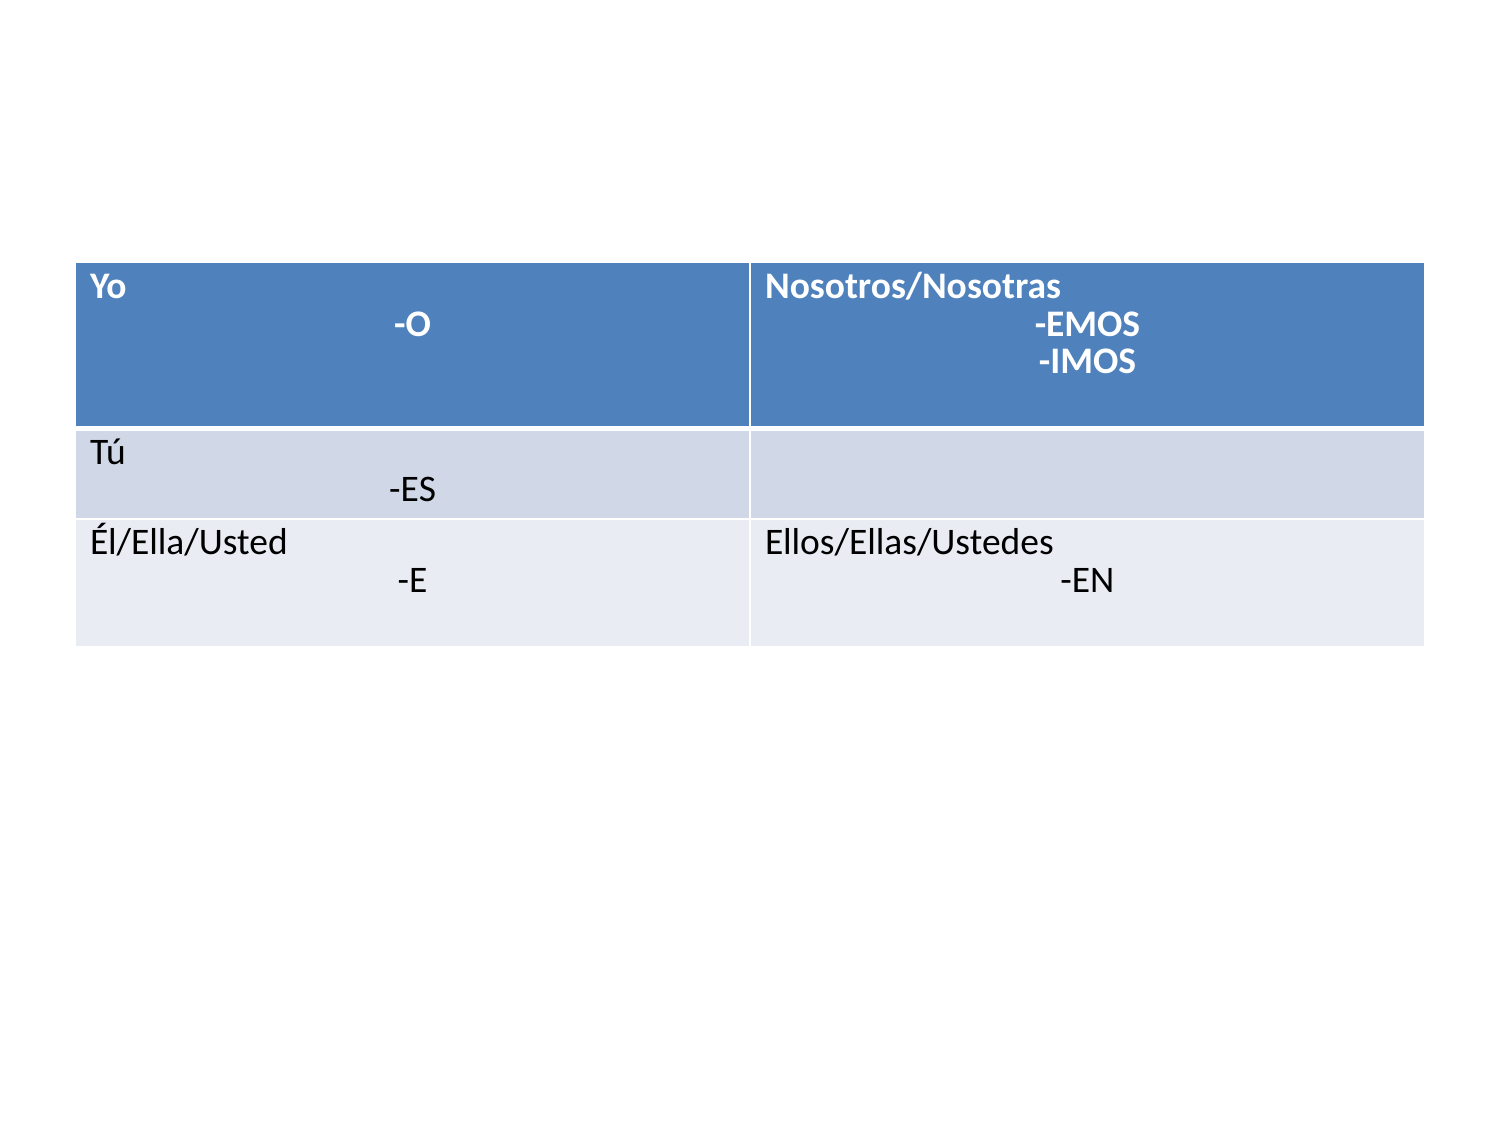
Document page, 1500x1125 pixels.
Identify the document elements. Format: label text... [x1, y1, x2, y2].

table_header Nosotros/Nosotras -EMOS -IMOS [751, 263, 1424, 426]
table_cell [751, 431, 1424, 518]
table_cell Él/Ella/Usted -E [76, 520, 749, 646]
table_cell Ellos/Ellas/Ustedes -EN [751, 520, 1424, 646]
table_header Yo -O [76, 263, 749, 426]
table_cell Tú -ES [76, 431, 749, 518]
